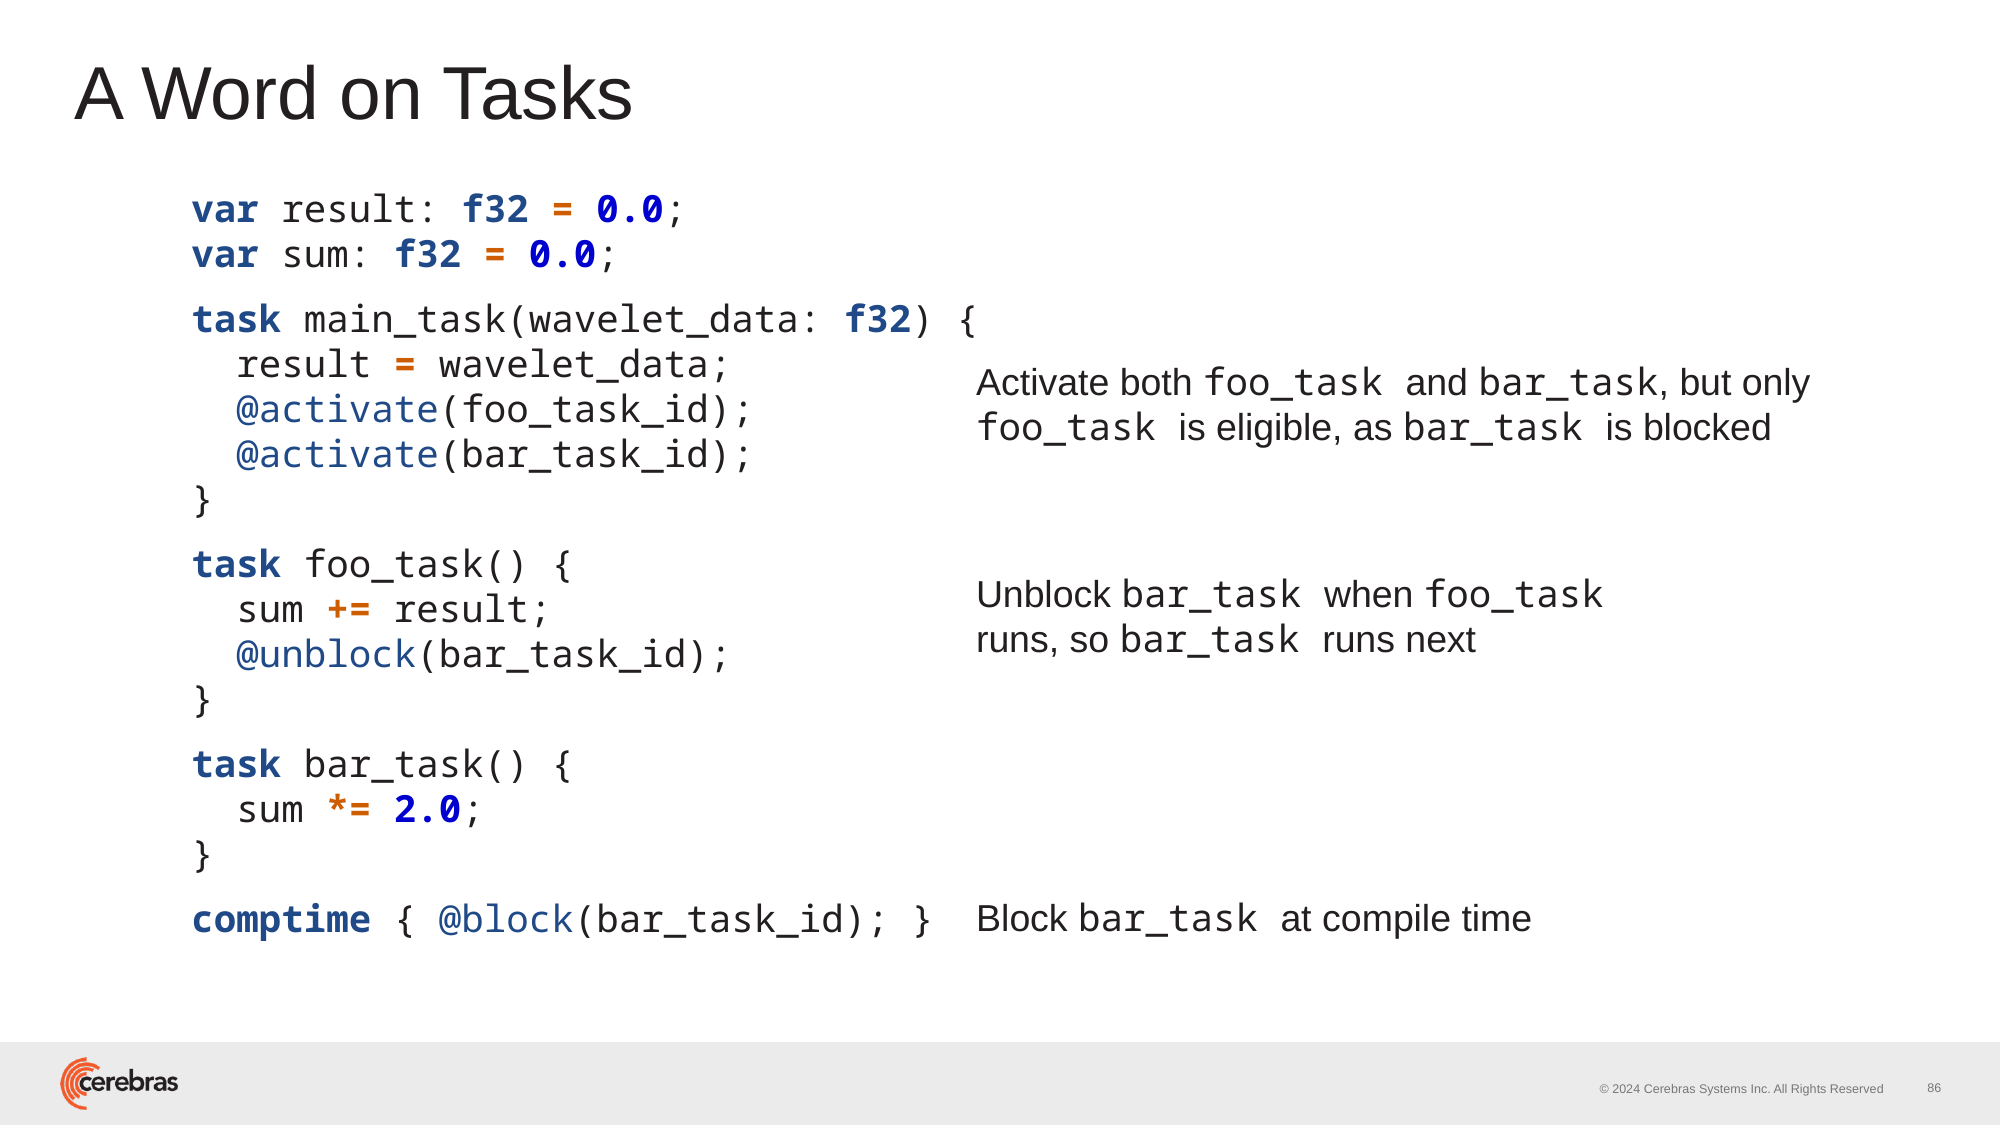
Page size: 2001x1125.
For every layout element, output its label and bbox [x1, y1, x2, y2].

text_box [176, 178, 1864, 948]
picture [60, 1057, 178, 1110]
title [59, 47, 1864, 178]
slide_number [1537, 1068, 1957, 1107]
